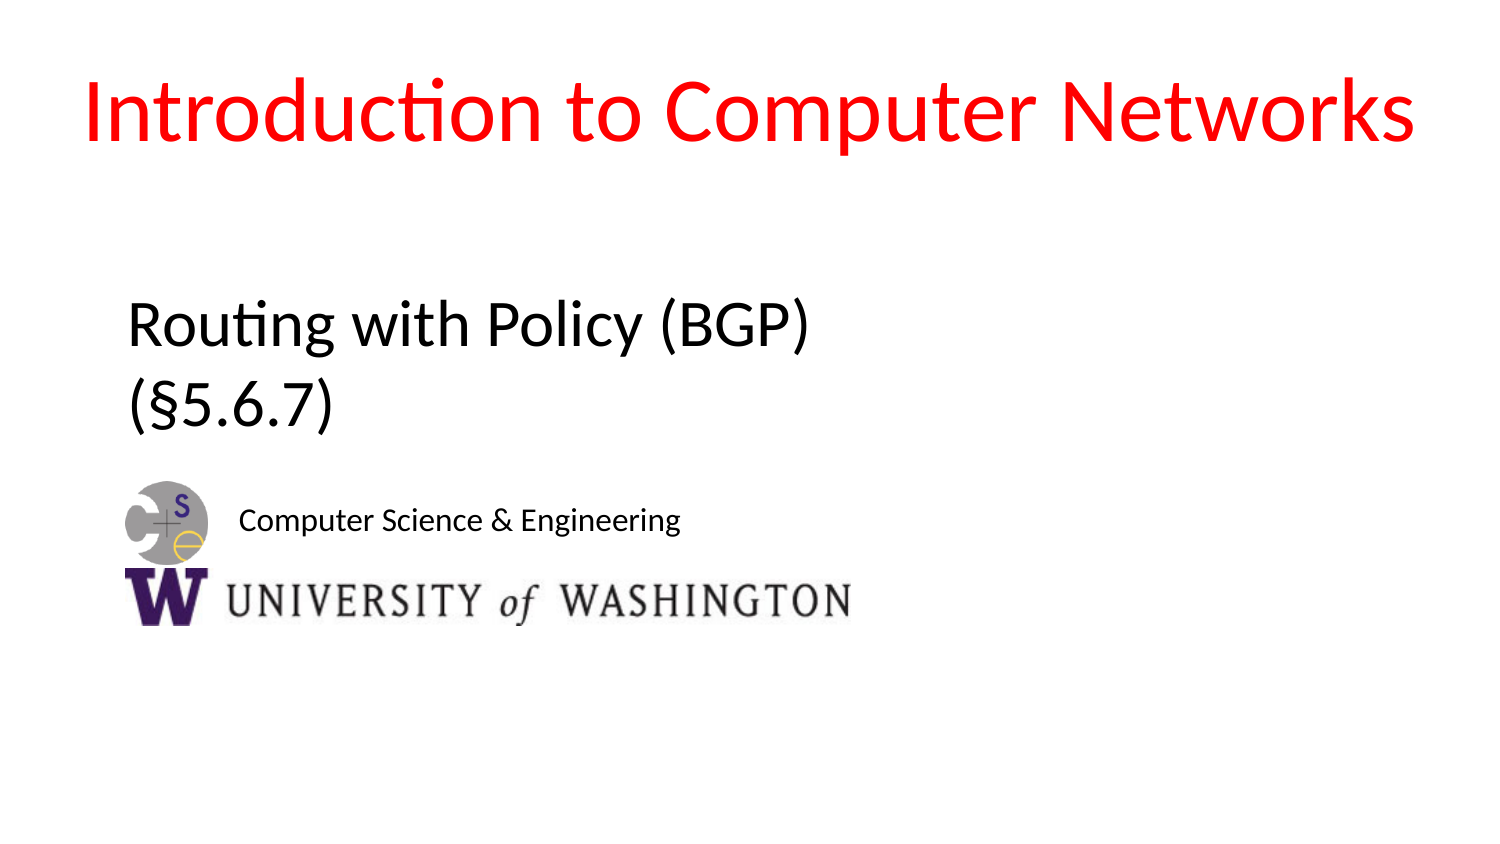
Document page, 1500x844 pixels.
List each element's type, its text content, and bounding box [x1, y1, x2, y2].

picture [125, 522, 208, 565]
list Routing with Policy (BGP) (§5.6.7) [112, 271, 975, 522]
picture [125, 568, 851, 626]
